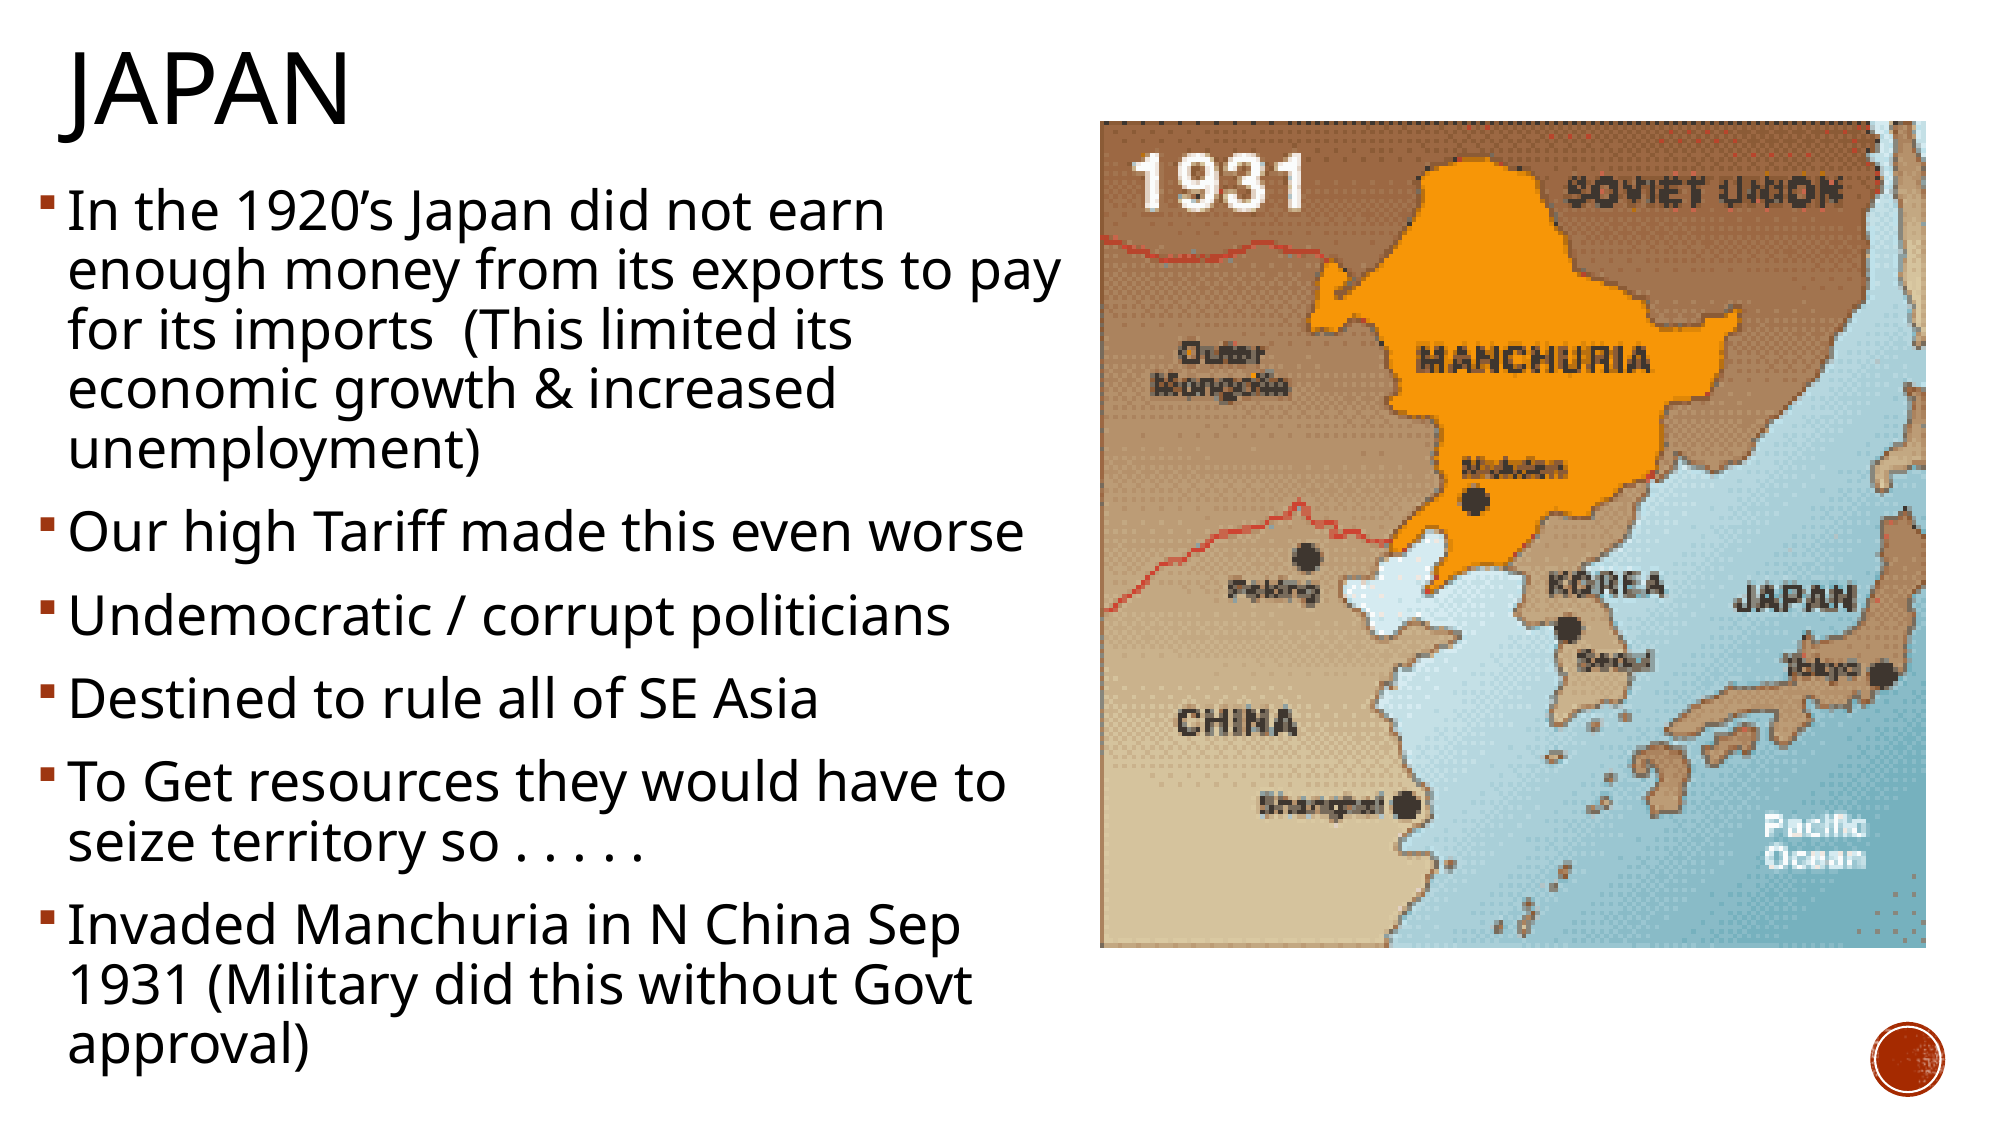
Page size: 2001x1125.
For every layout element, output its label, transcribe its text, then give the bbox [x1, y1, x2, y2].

list In the 1920’s Japan did not earn enough money from its exports to pay for its imports (This limited its economic growth & increased unemployment) Our high Tariff made this even worse Undemocratic / corrupt politicians Destined to rule all of SE Asia To Get resources they would have to seize territory so . . . . . Invaded Manchuria in N China Sep 1931 (Military did this without Govt approval) [21, 174, 1098, 1093]
title Japan [51, 30, 1702, 154]
picture [1100, 121, 1926, 948]
